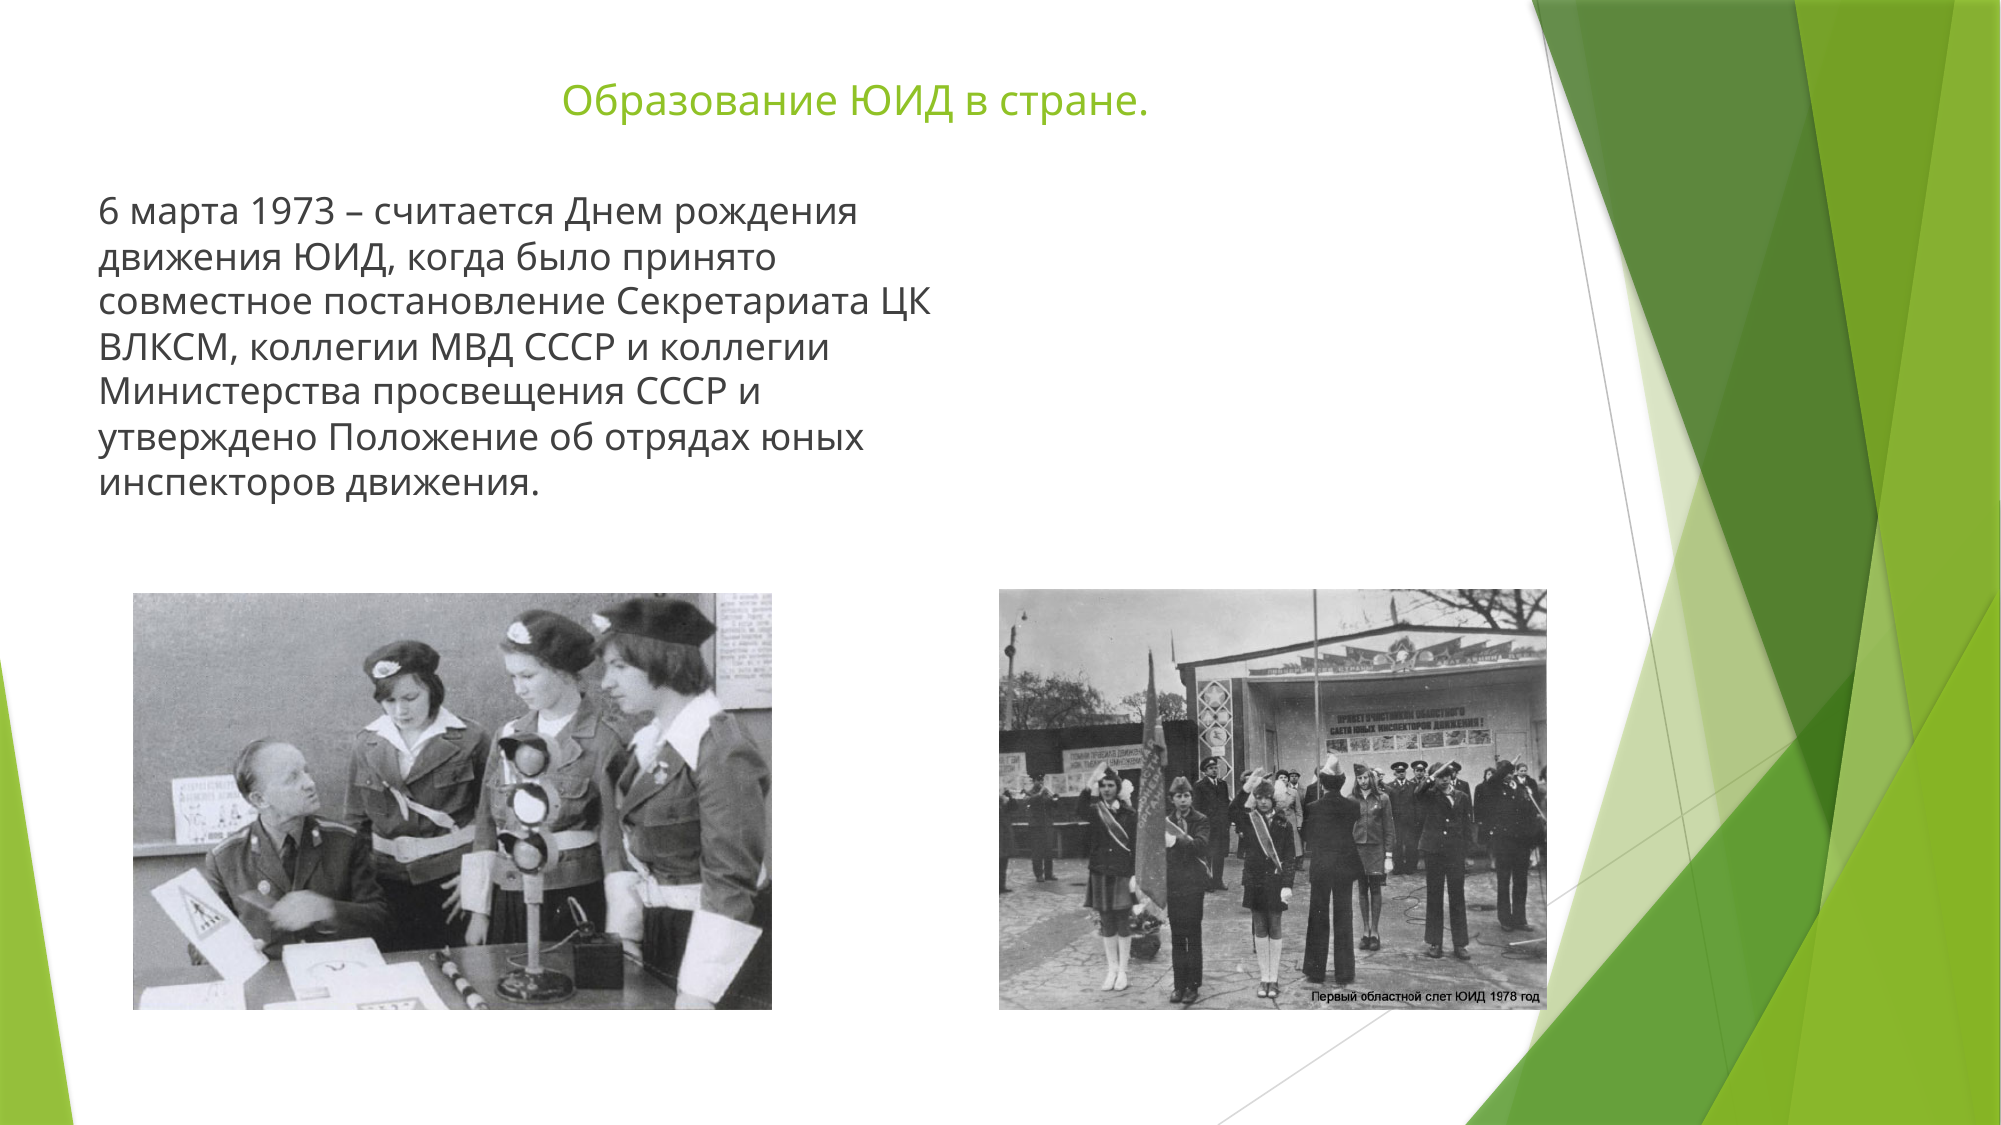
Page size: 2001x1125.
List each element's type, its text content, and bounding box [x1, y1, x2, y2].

picture [133, 592, 773, 1011]
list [999, 589, 1548, 1011]
title Образование ЮИД в стране. [546, 0, 1755, 132]
list 6 марта 1973 – считается Днем рождения движения ЮИД, когда было принято совместное постановление Секретариата ЦК ВЛКСМ, коллегии МВД СССР и коллегии Министерства просвещения СССР и утверждено Положение об отрядах юных инспекторов движения. [83, 179, 969, 625]
